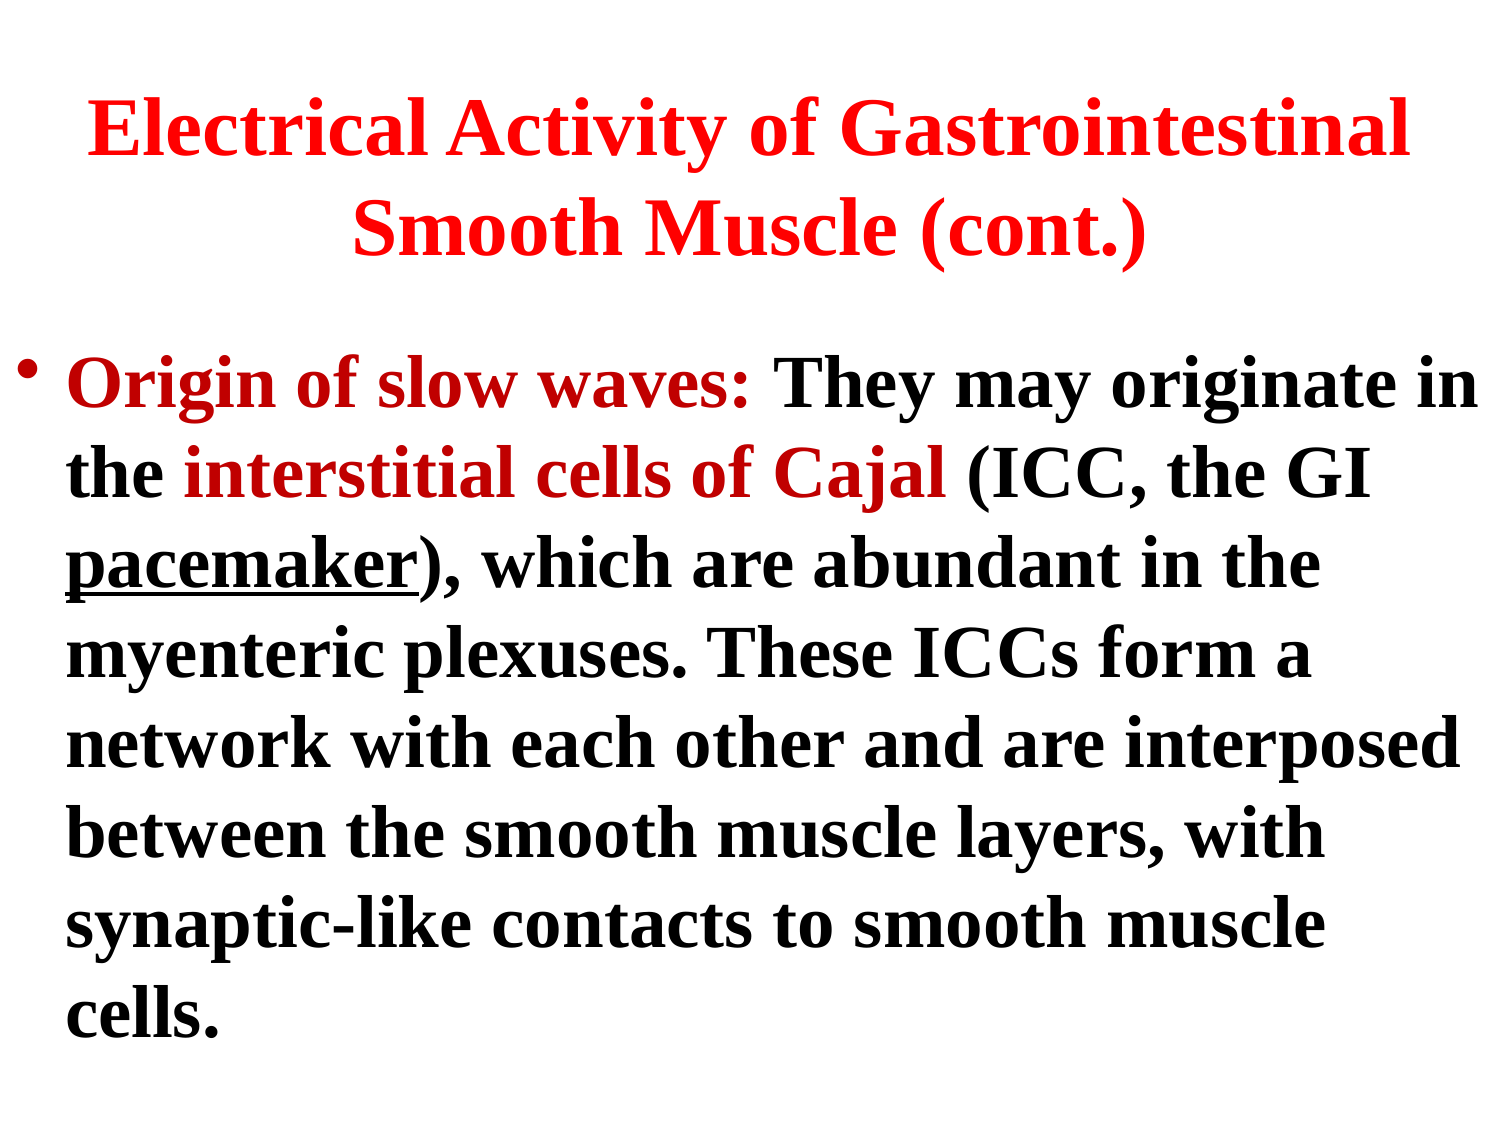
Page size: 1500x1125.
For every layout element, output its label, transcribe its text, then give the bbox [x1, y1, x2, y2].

list Origin of slow waves: They may originate in the interstitial cells of Cajal (ICC, the GI pacemaker), which are abundant in the myenteric plexuses. These ICCs form a network with each other and are interposed between the smooth muscle layers, with synaptic-like contacts to smooth muscle cells. [0, 324, 1500, 1000]
title Electrical Activity of Gastrointestinal Smooth Muscle (cont.) [65, 78, 1435, 266]
